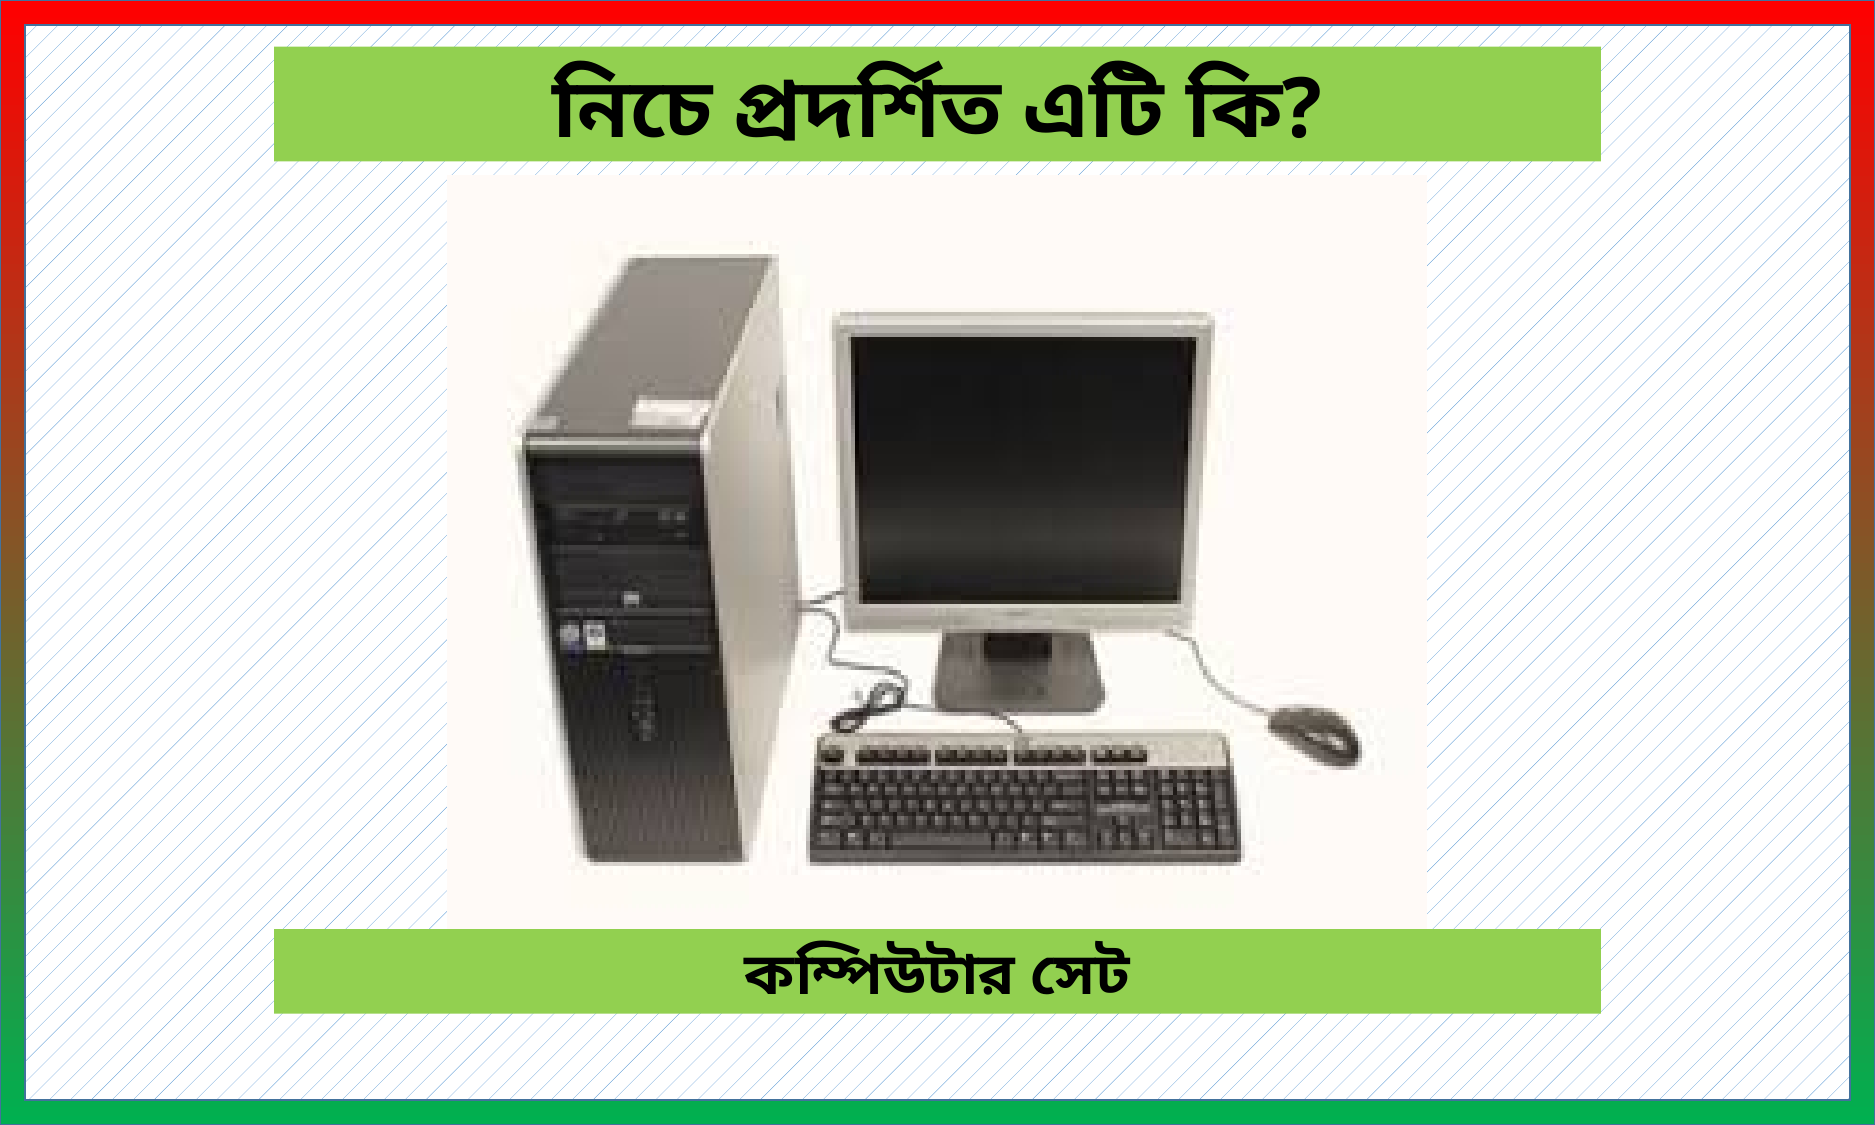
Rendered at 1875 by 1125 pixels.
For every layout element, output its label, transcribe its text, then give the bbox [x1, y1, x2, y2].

text_box কম্পিউটার সেট [274, 929, 1601, 1014]
picture [447, 175, 1427, 950]
text_box নিচে প্রদর্শিত এটি কি? [274, 46, 1601, 162]
